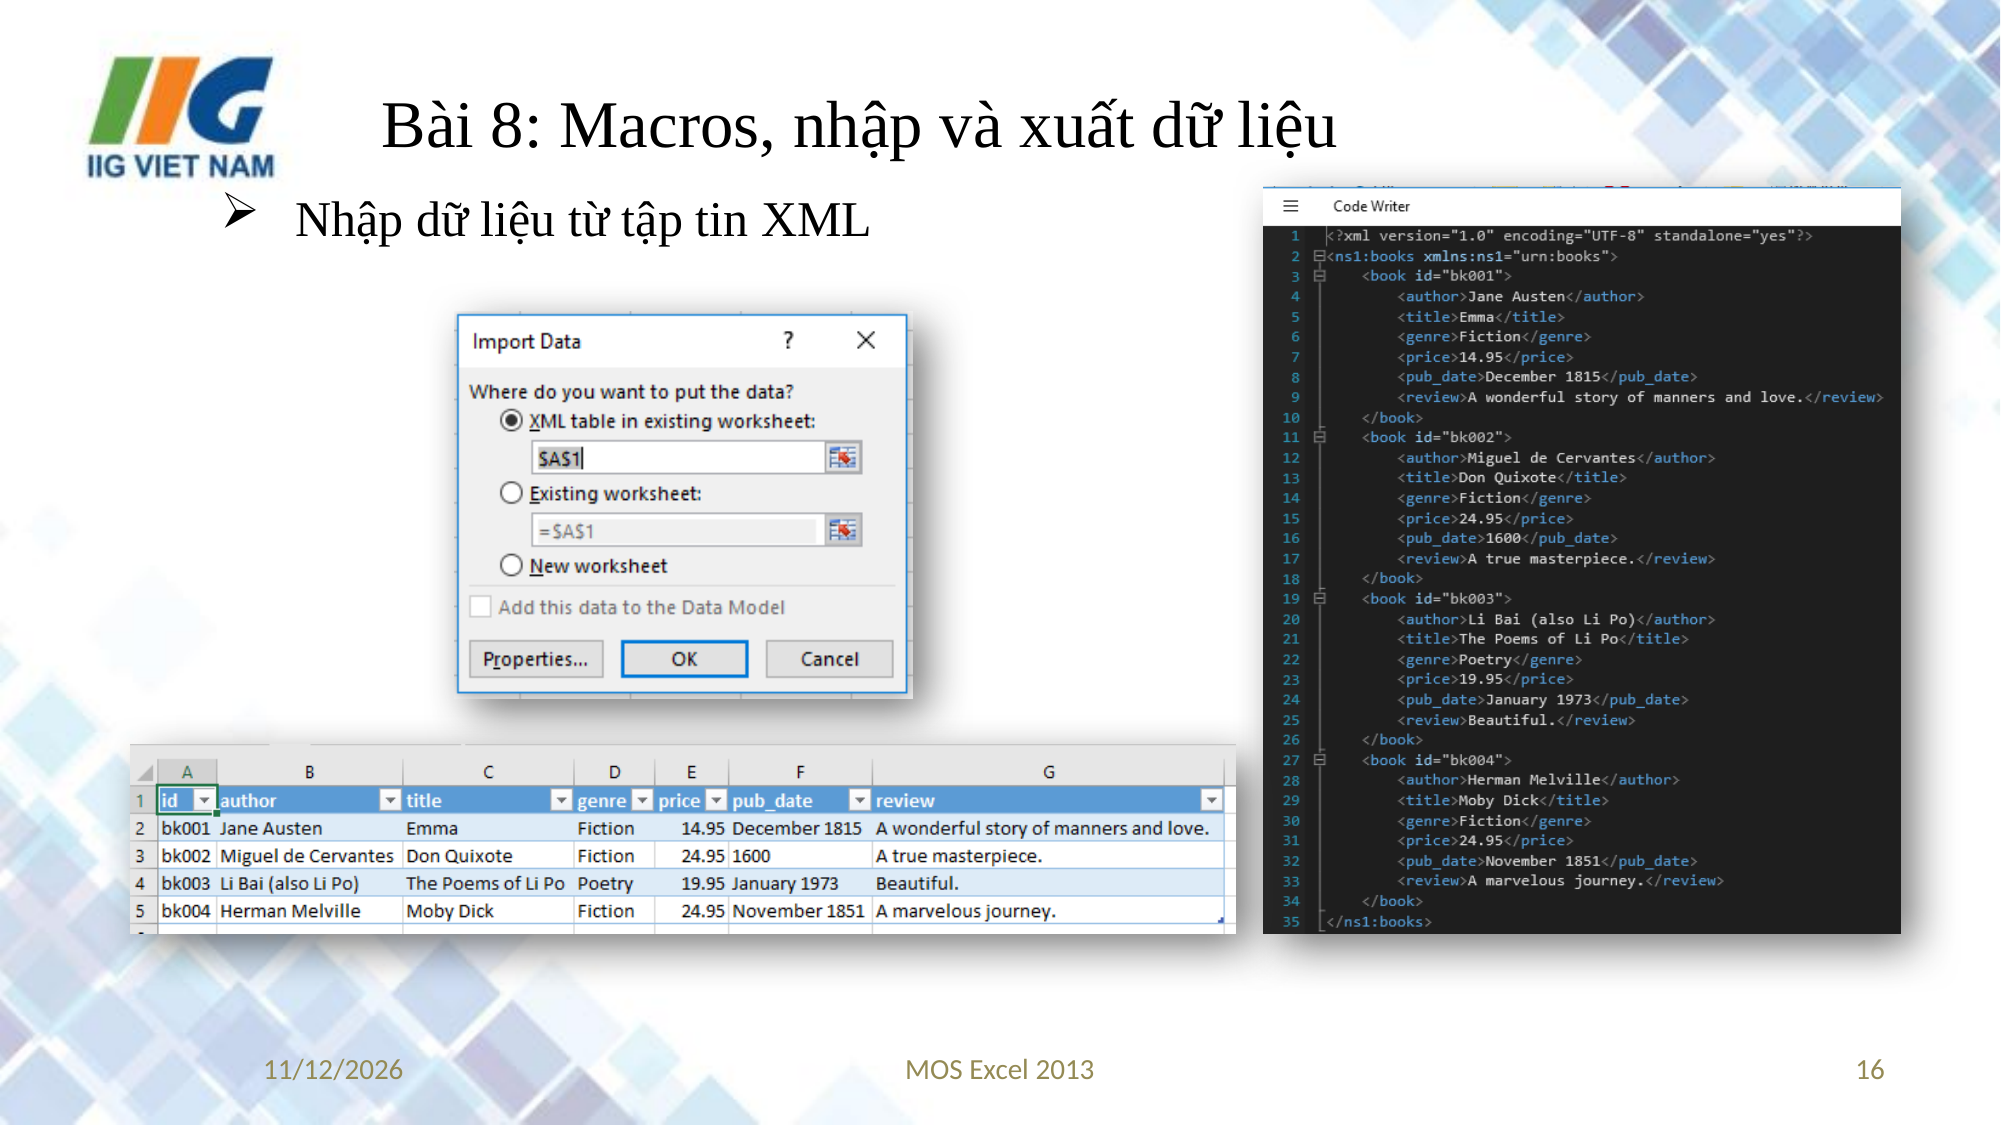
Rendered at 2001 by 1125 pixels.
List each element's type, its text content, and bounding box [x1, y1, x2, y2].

title Bài 8: Macros, nhập và xuất dữ liệu [366, 62, 1900, 179]
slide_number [99, 1042, 567, 1103]
slide_number 16 [1433, 1042, 1900, 1103]
footer MOS Excel 2013 [683, 1042, 1317, 1103]
picture [0, 0, 2001, 1125]
list Nhập dữ liệu từ tập tin XML [45, 179, 1900, 996]
